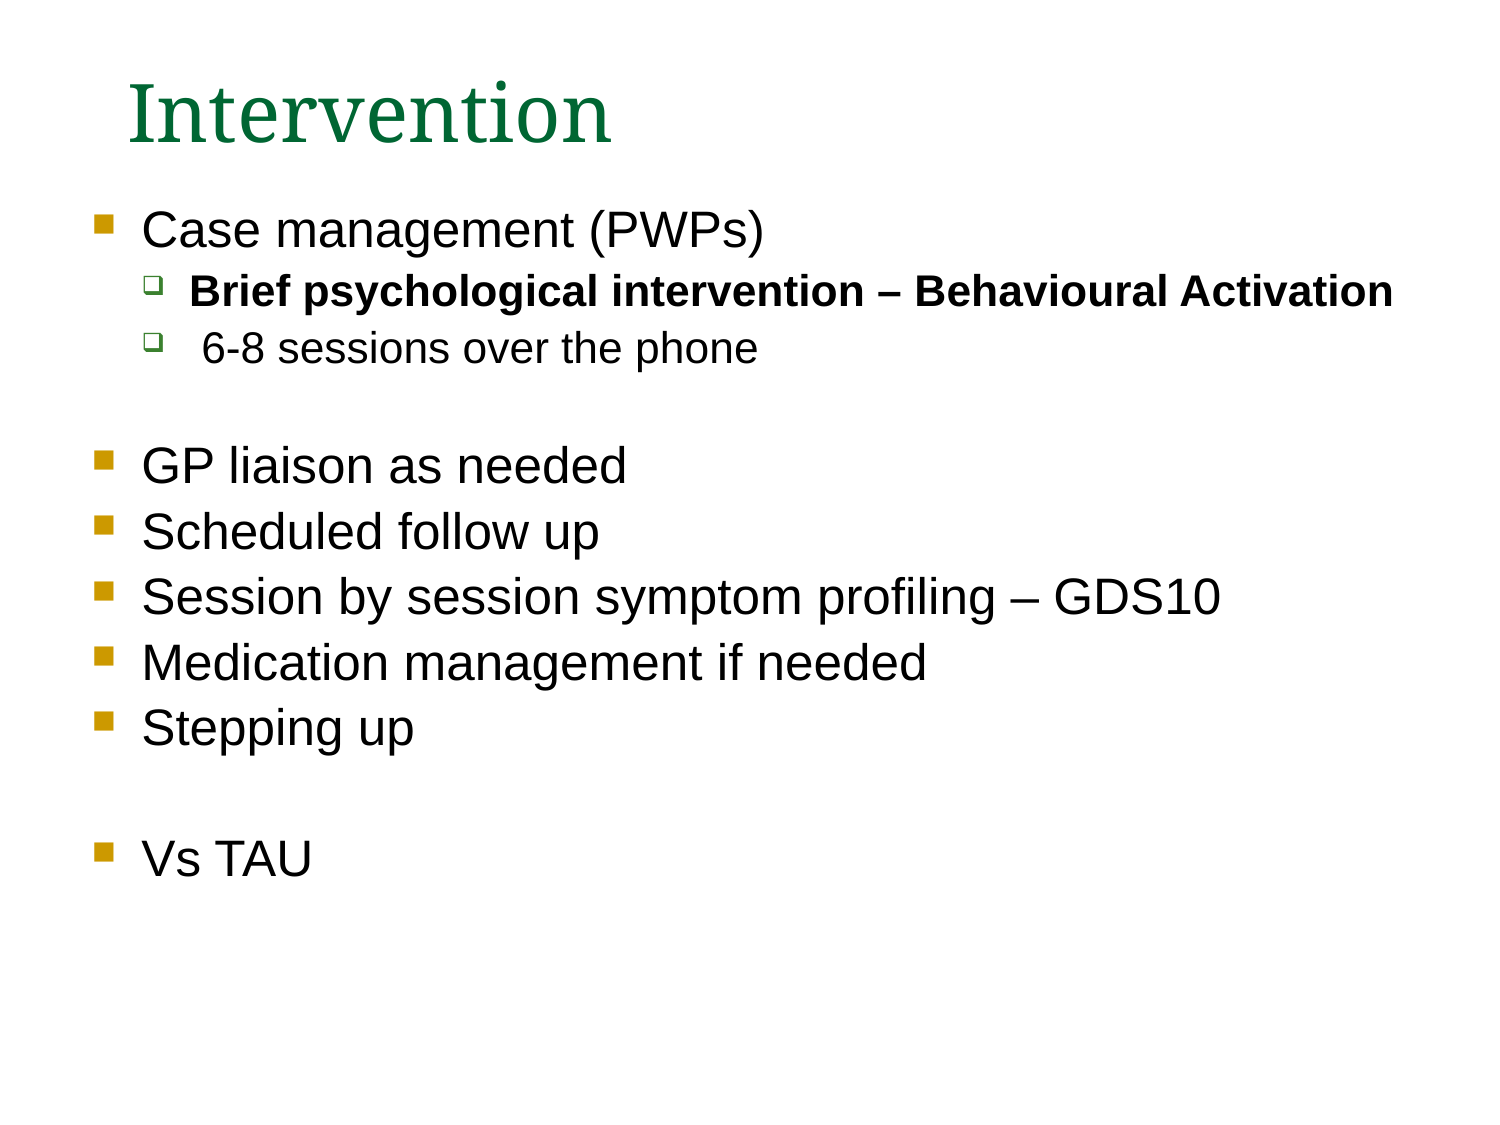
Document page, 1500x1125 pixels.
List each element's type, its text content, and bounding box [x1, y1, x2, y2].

title Intervention [111, 54, 1388, 168]
list Case management (PWPs) Brief psychological intervention – Behavioural Activation 6-8 sessions over the phone GP liaison as needed Scheduled follow up Session by session symptom profiling – GDS10 Medication management if needed Stepping up Vs TAU [76, 196, 1427, 940]
